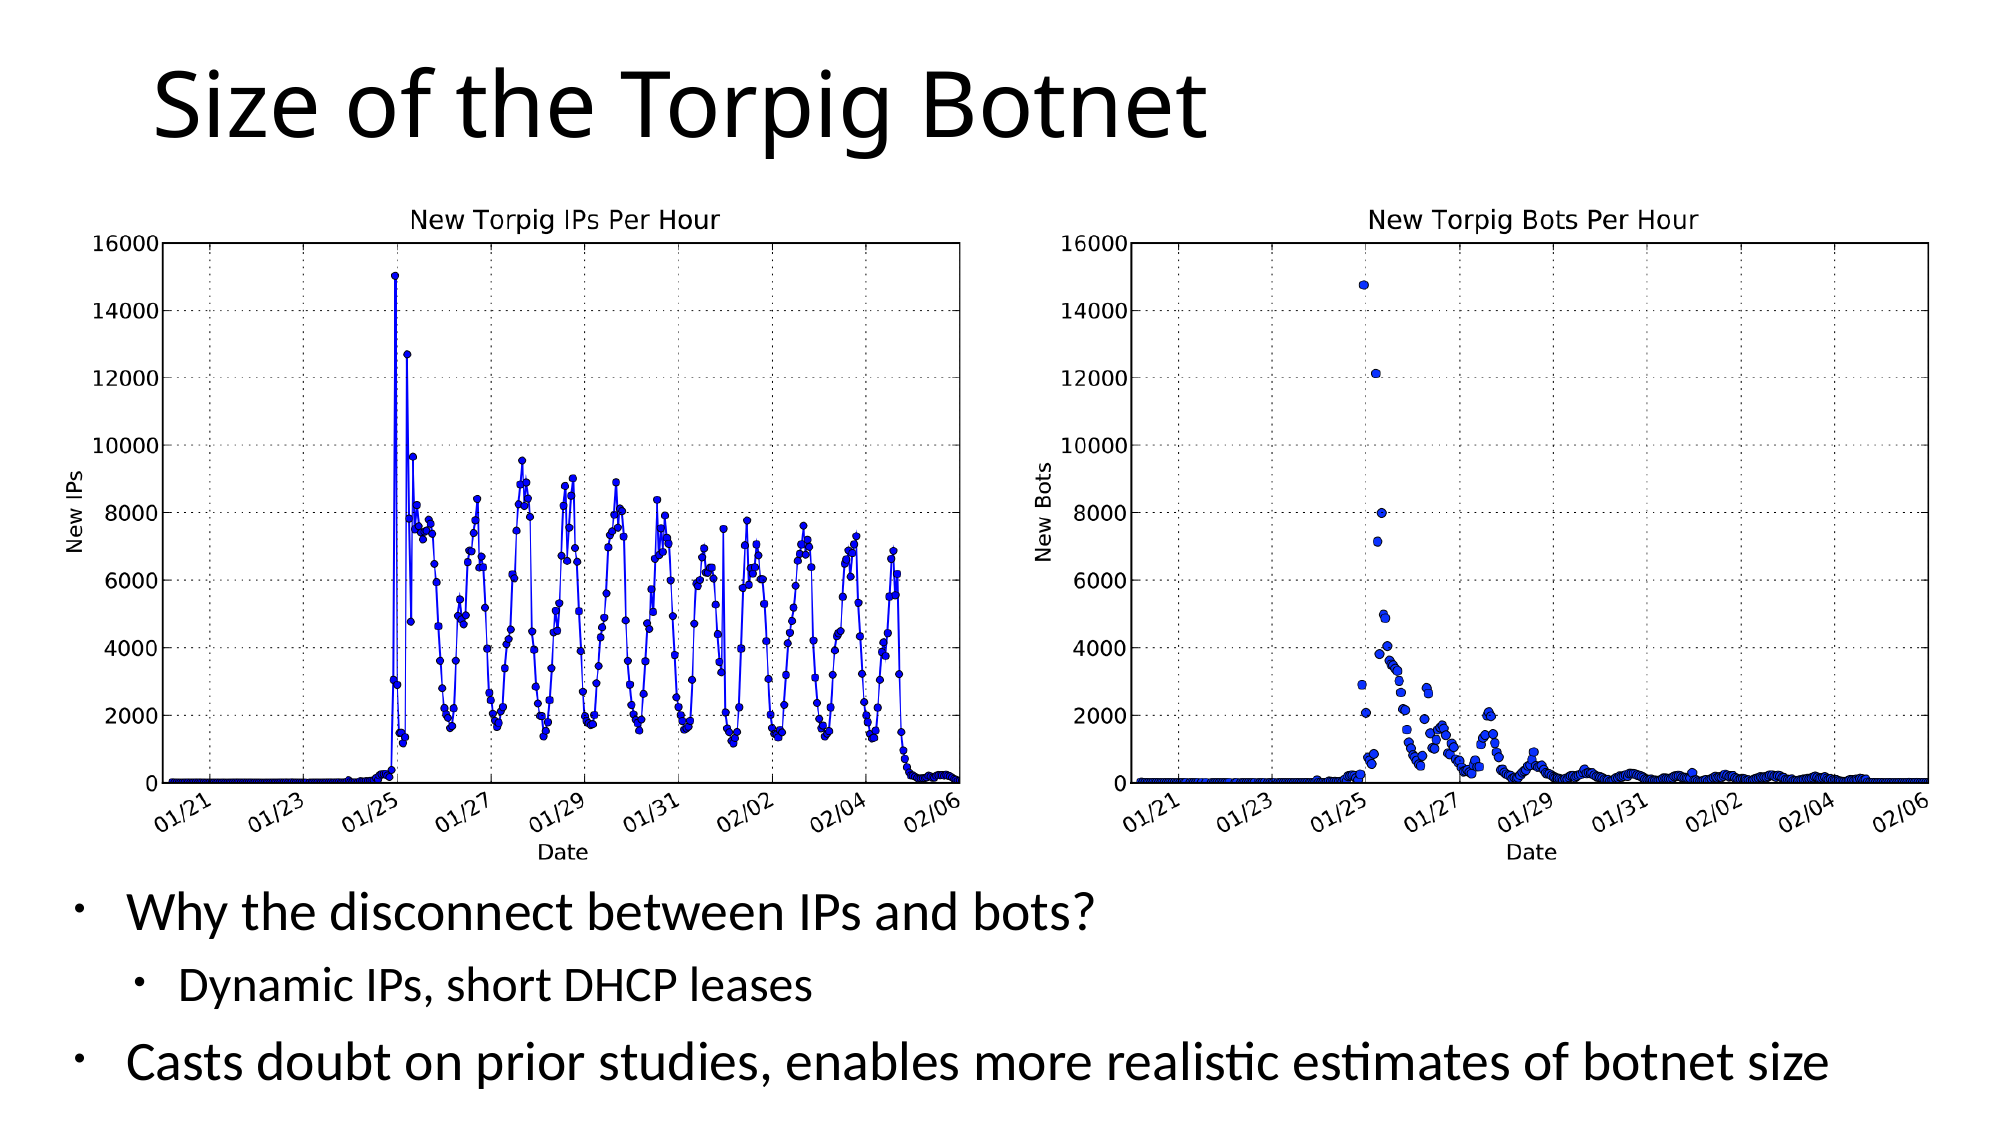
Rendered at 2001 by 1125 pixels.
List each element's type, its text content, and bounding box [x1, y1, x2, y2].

title Size of the Torpig Botnet [137, 0, 1863, 185]
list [58, 185, 1942, 868]
text_box Why the disconnect between IPs and bots? Dynamic IPs, short DHCP leases Casts doubt on prior studies, enables more realistic estimates of botnet size [58, 868, 1891, 1125]
